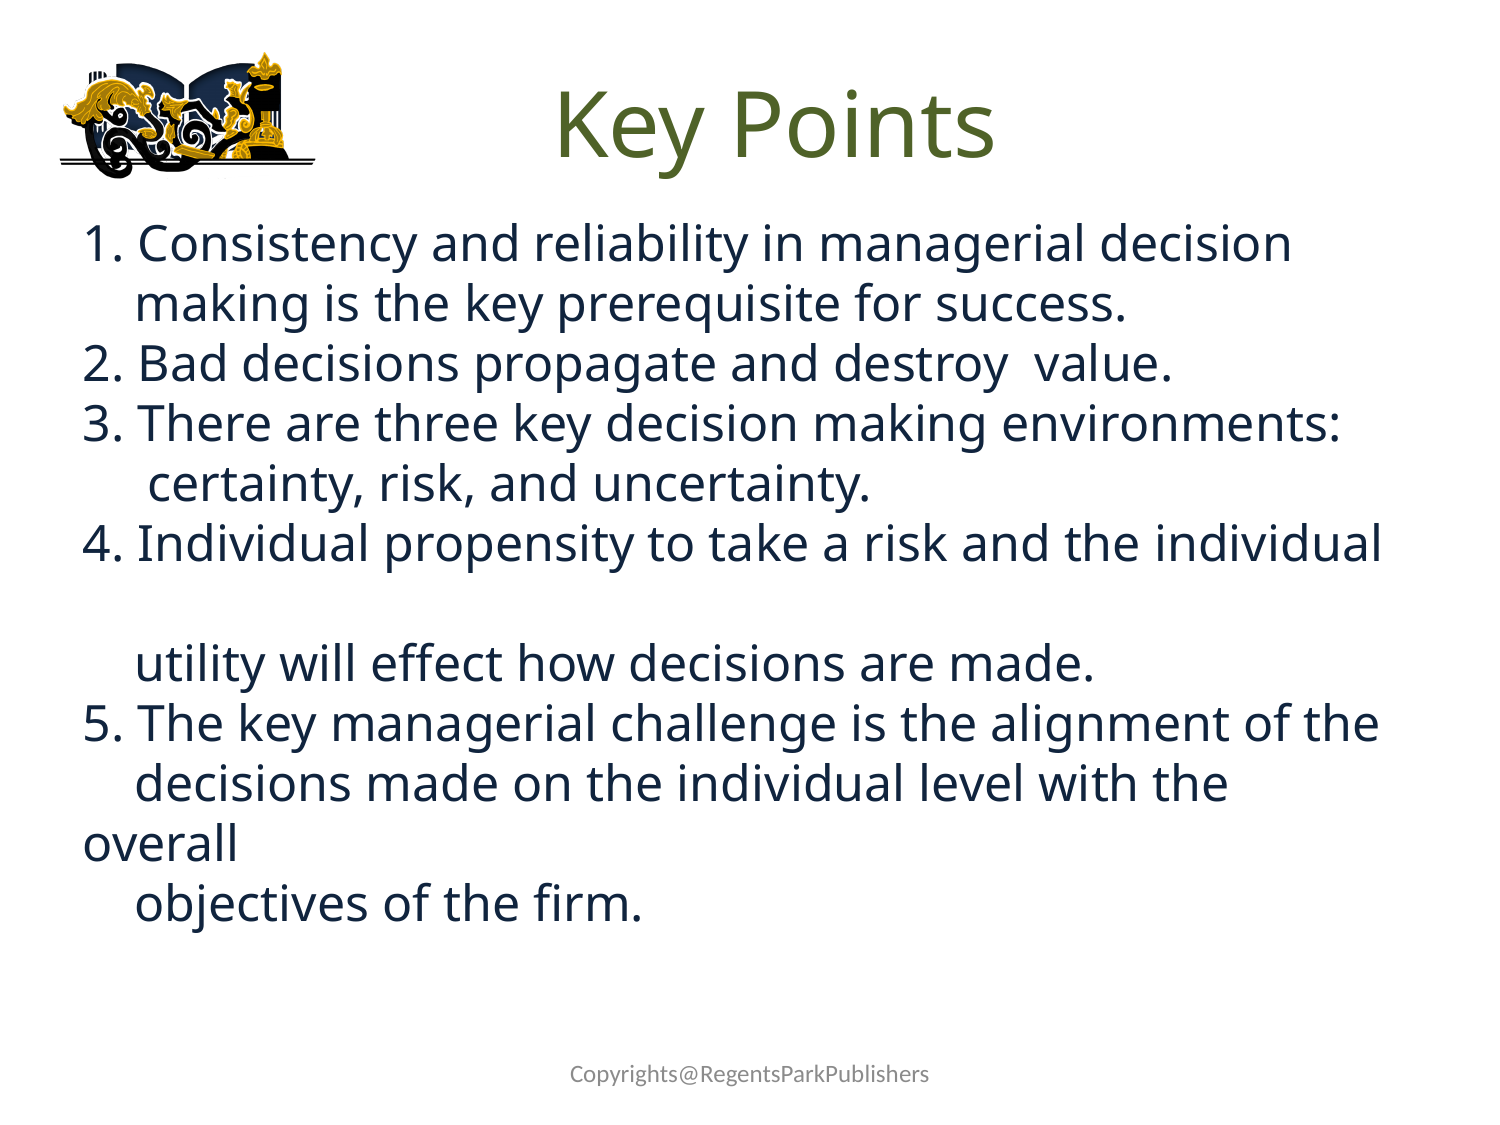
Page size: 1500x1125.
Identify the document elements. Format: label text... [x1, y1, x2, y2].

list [45, 15, 334, 215]
footer Copyrights@RegentsParkPublishers [512, 1042, 988, 1103]
title 1. Consistency and reliability in managerial decision making is the key prerequisite for success. 2. Bad decisions propagate and destroy value. 3. There are three key decision making environments: certainty, risk, and uncertainty. 4. Individual propensity to take a risk and the individual utility will effect how decisions are made. 5. The key managerial challenge is the alignment of the decisions made on the individual level with the overall objectives of the firm. [67, 295, 1402, 1029]
text_box Key Points [337, 27, 1450, 215]
